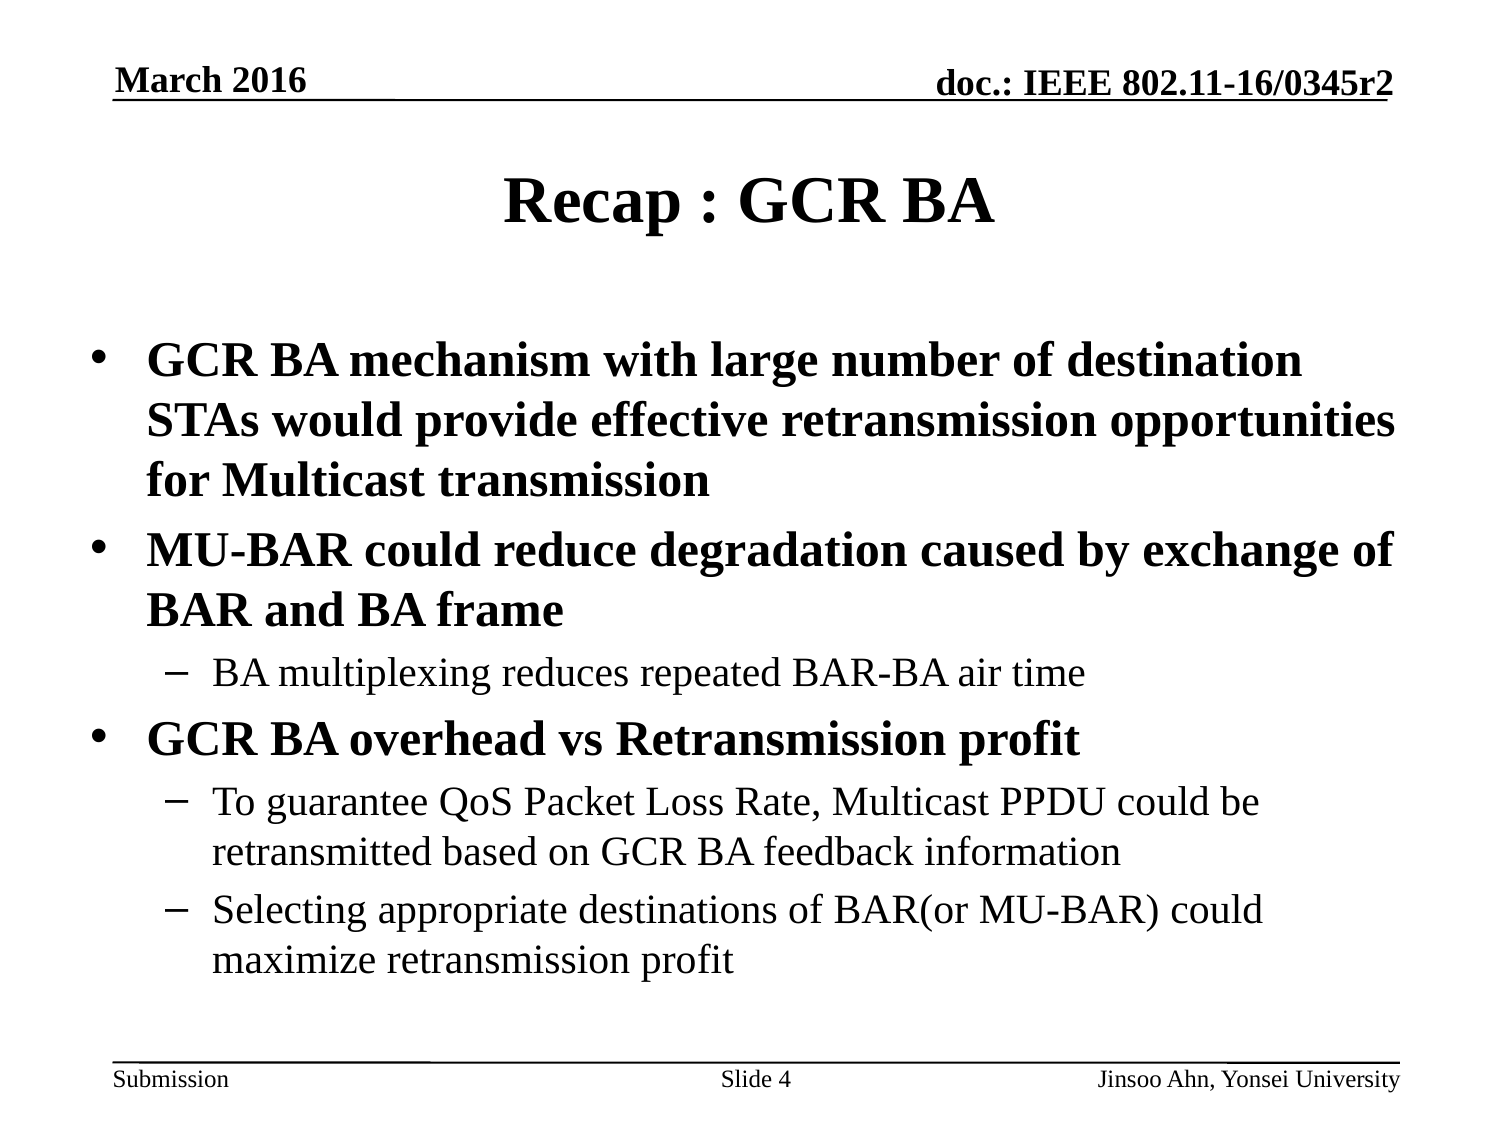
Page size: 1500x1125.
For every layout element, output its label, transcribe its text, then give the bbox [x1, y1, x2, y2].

title Recap : GCR BA [74, 101, 1426, 290]
list GCR BA mechanism with large number of destination STAs would provide effective retransmission opportunities for Multicast transmission MU-BAR could reduce degradation caused by exchange of BAR and BA frame BA multiplexing reduces repeated BAR-BA air time GCR BA overhead vs Retransmission profit To guarantee QoS Packet Loss Rate, Multicast PPDU could be retransmitted based on GCR BA feedback information Selecting appropriate destinations of BAR(or MU-BAR) could maximize retransmission profit [74, 318, 1426, 1062]
